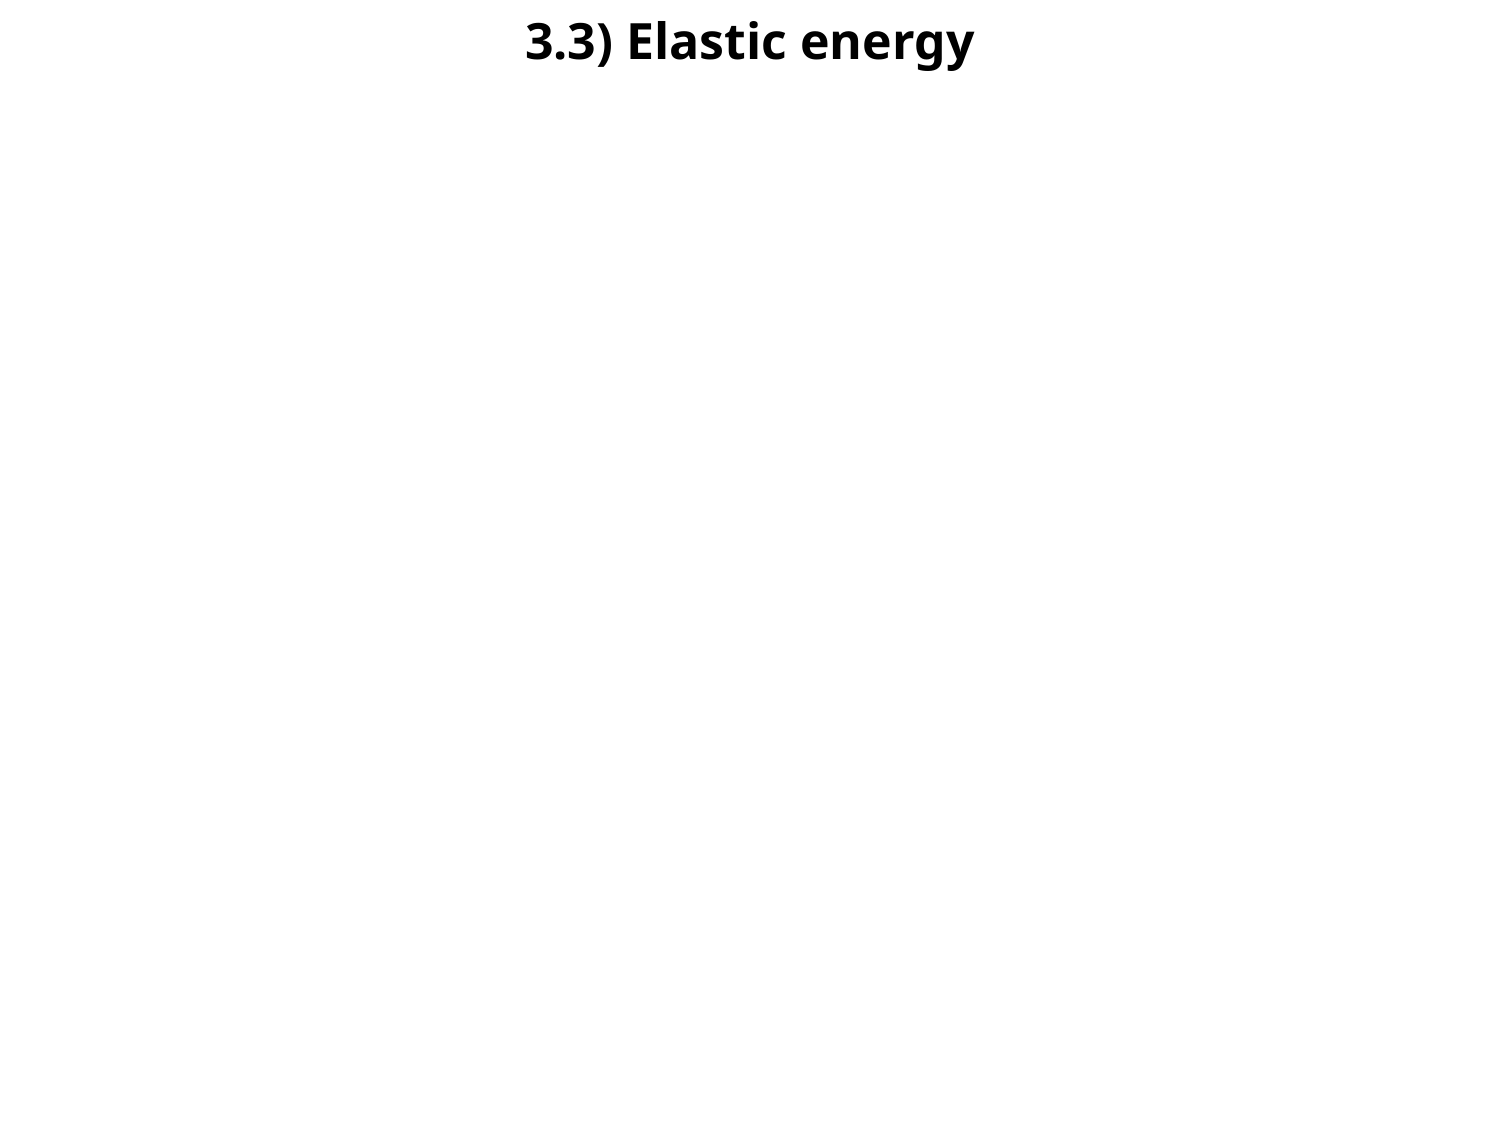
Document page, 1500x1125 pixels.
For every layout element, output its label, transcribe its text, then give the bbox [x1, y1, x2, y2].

title 3.3) Elastic energy [0, 0, 1500, 87]
